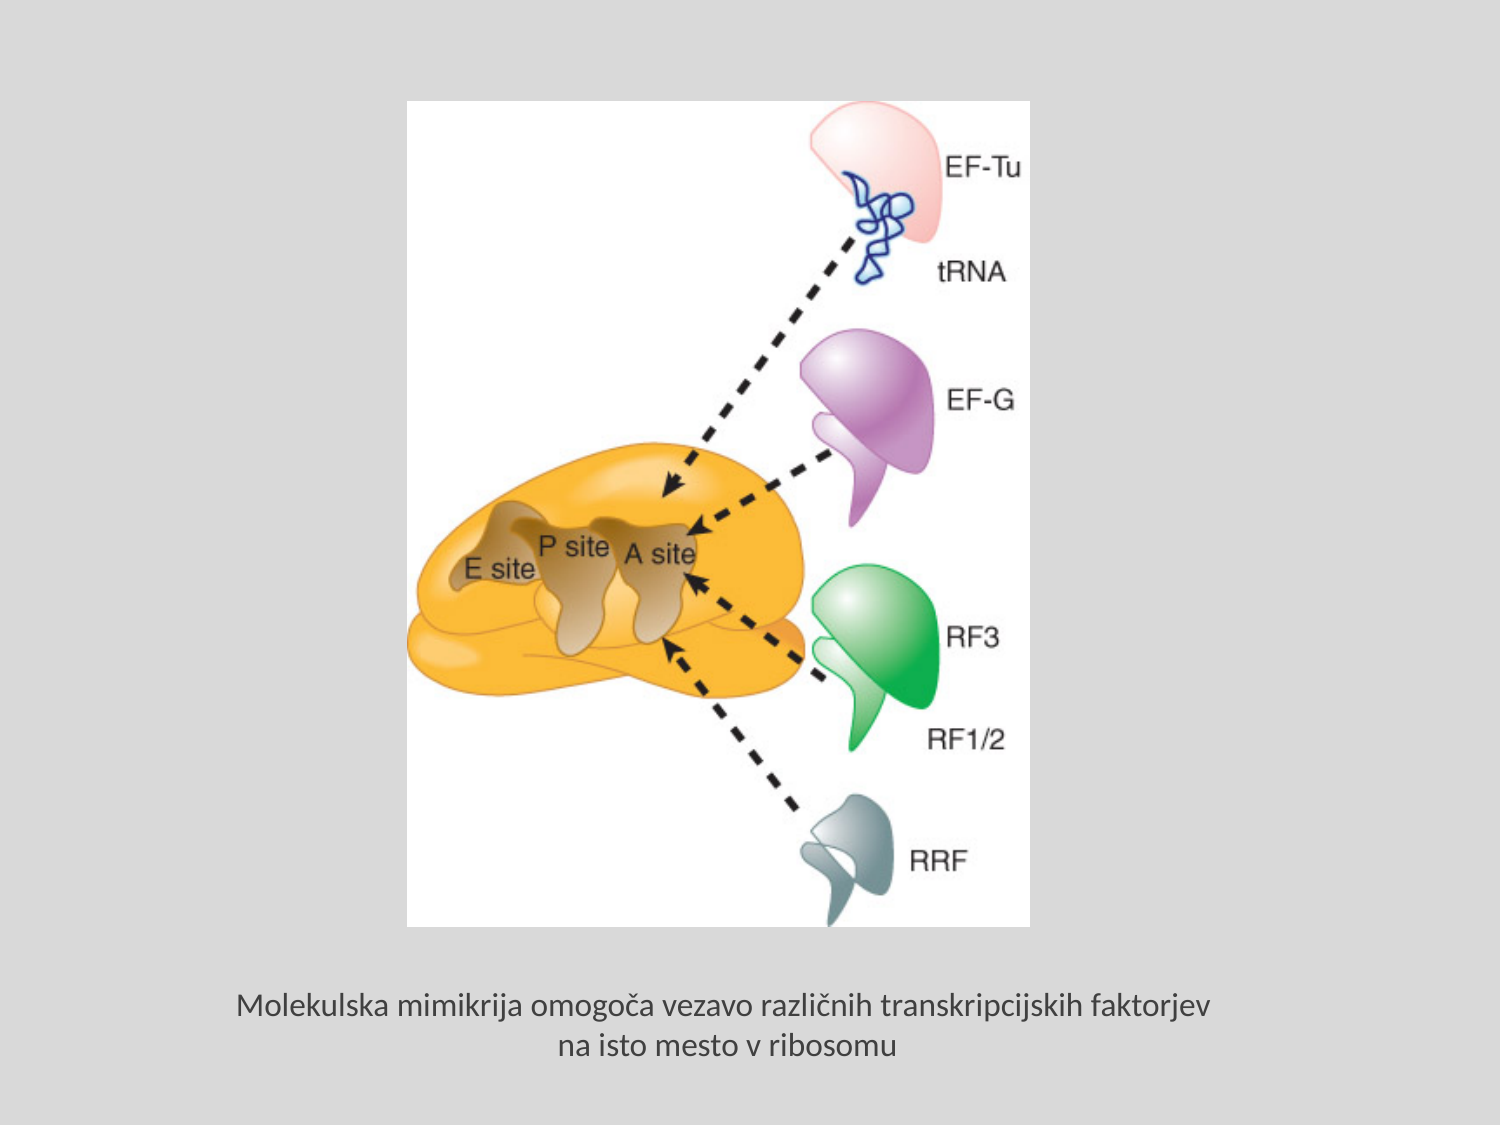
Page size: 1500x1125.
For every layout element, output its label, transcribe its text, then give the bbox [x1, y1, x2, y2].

picture [407, 101, 1030, 927]
text_box Molekulska mimikrija omogoča vezavo različnih transkripcijskih faktorjev na isto mesto v ribosomu [53, 975, 1403, 1071]
